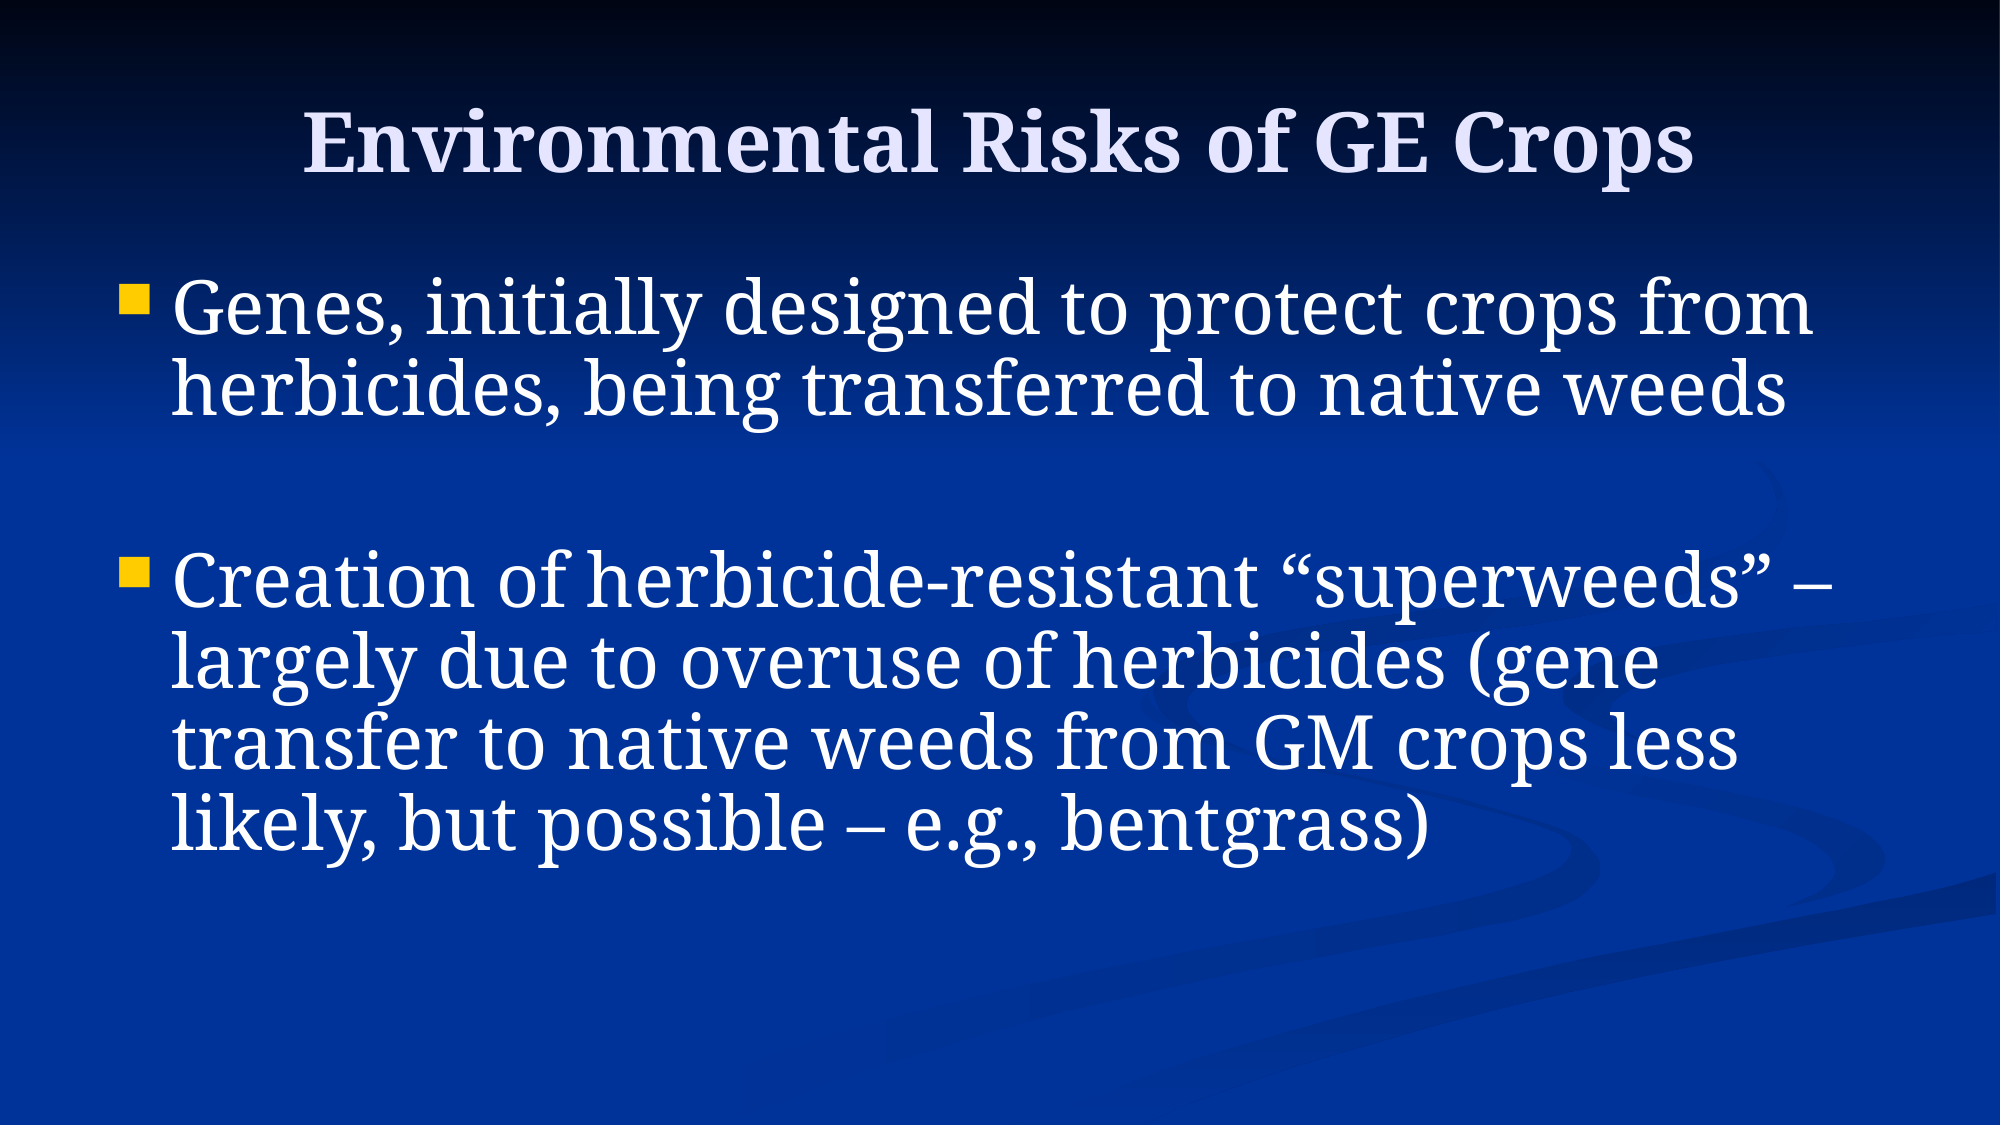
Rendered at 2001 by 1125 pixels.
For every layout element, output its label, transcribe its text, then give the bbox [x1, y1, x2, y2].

list Genes, initially designed to protect crops from herbicides, being transferred to native weeds Creation of herbicide-resistant “superweeds” – largely due to overuse of herbicides (gene transfer to native weeds from GM crops less likely, but possible – e.g., bentgrass) [99, 262, 1901, 1006]
title Environmental Risks of GE Crops [99, 44, 1901, 233]
